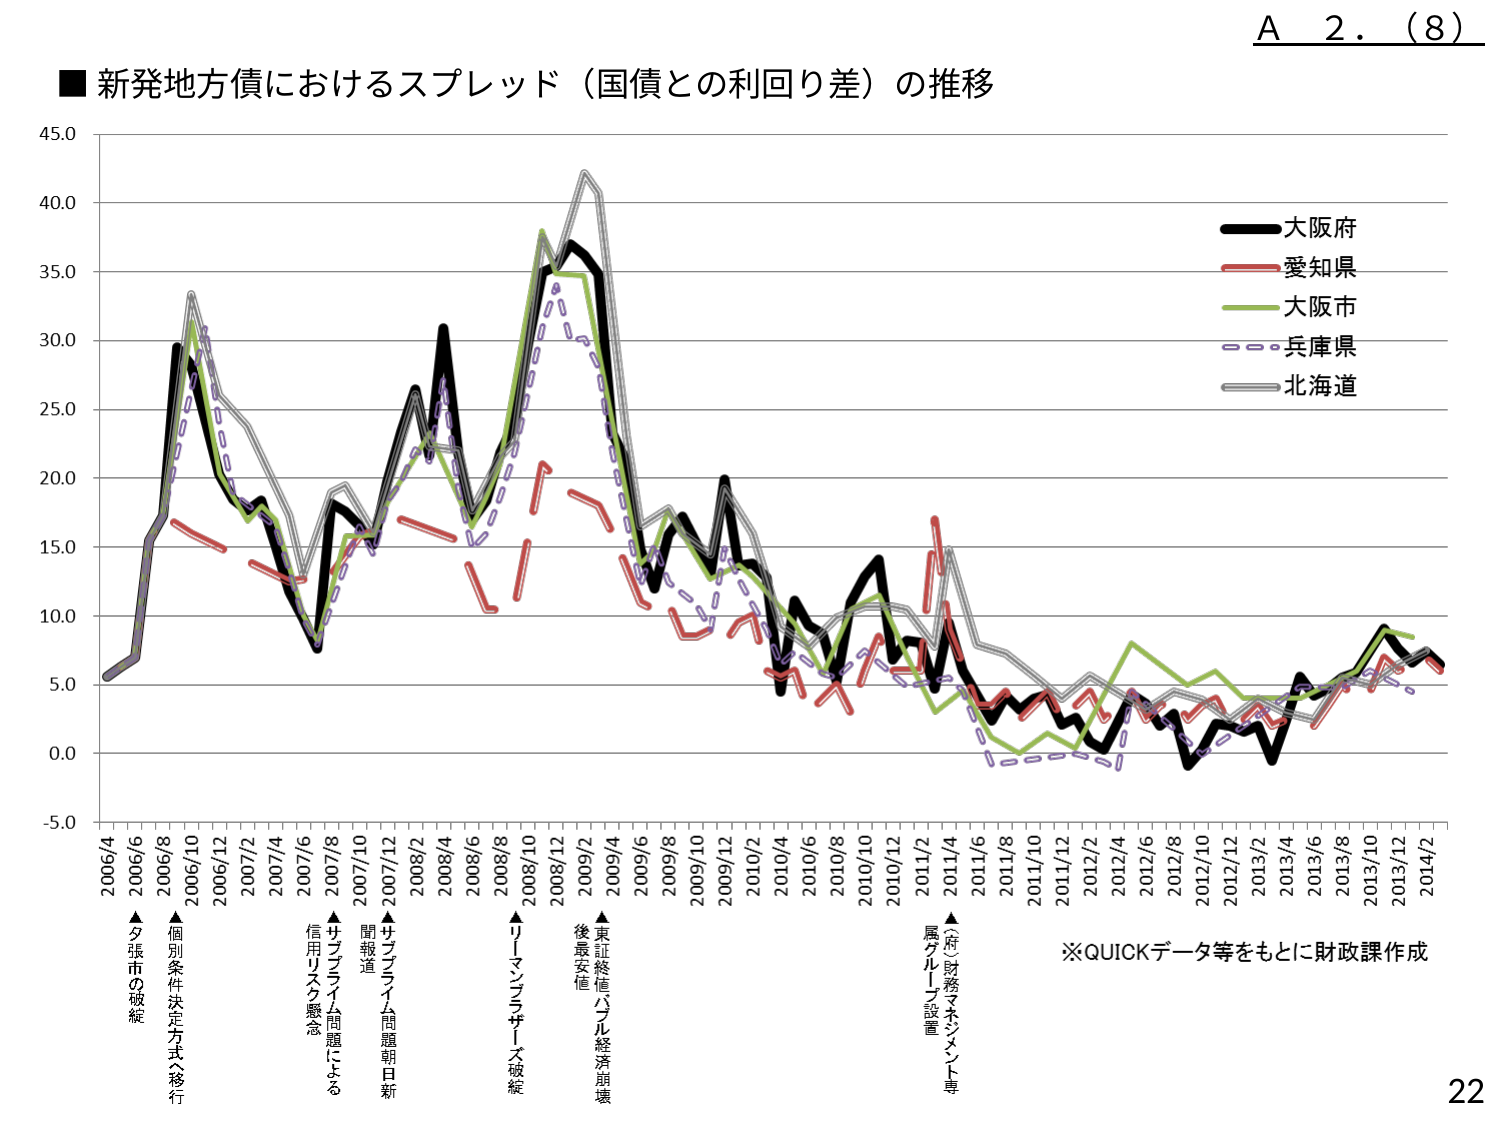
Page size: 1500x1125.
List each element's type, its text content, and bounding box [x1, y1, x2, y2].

text_box ■新発地方債におけるスプレッド（国債との利回り差）の推移 [41, 55, 1483, 111]
text_box 21 [1465, 1058, 1500, 1119]
picture [17, 110, 1462, 1116]
text_box Ａ ２．（８） [986, 0, 1500, 55]
